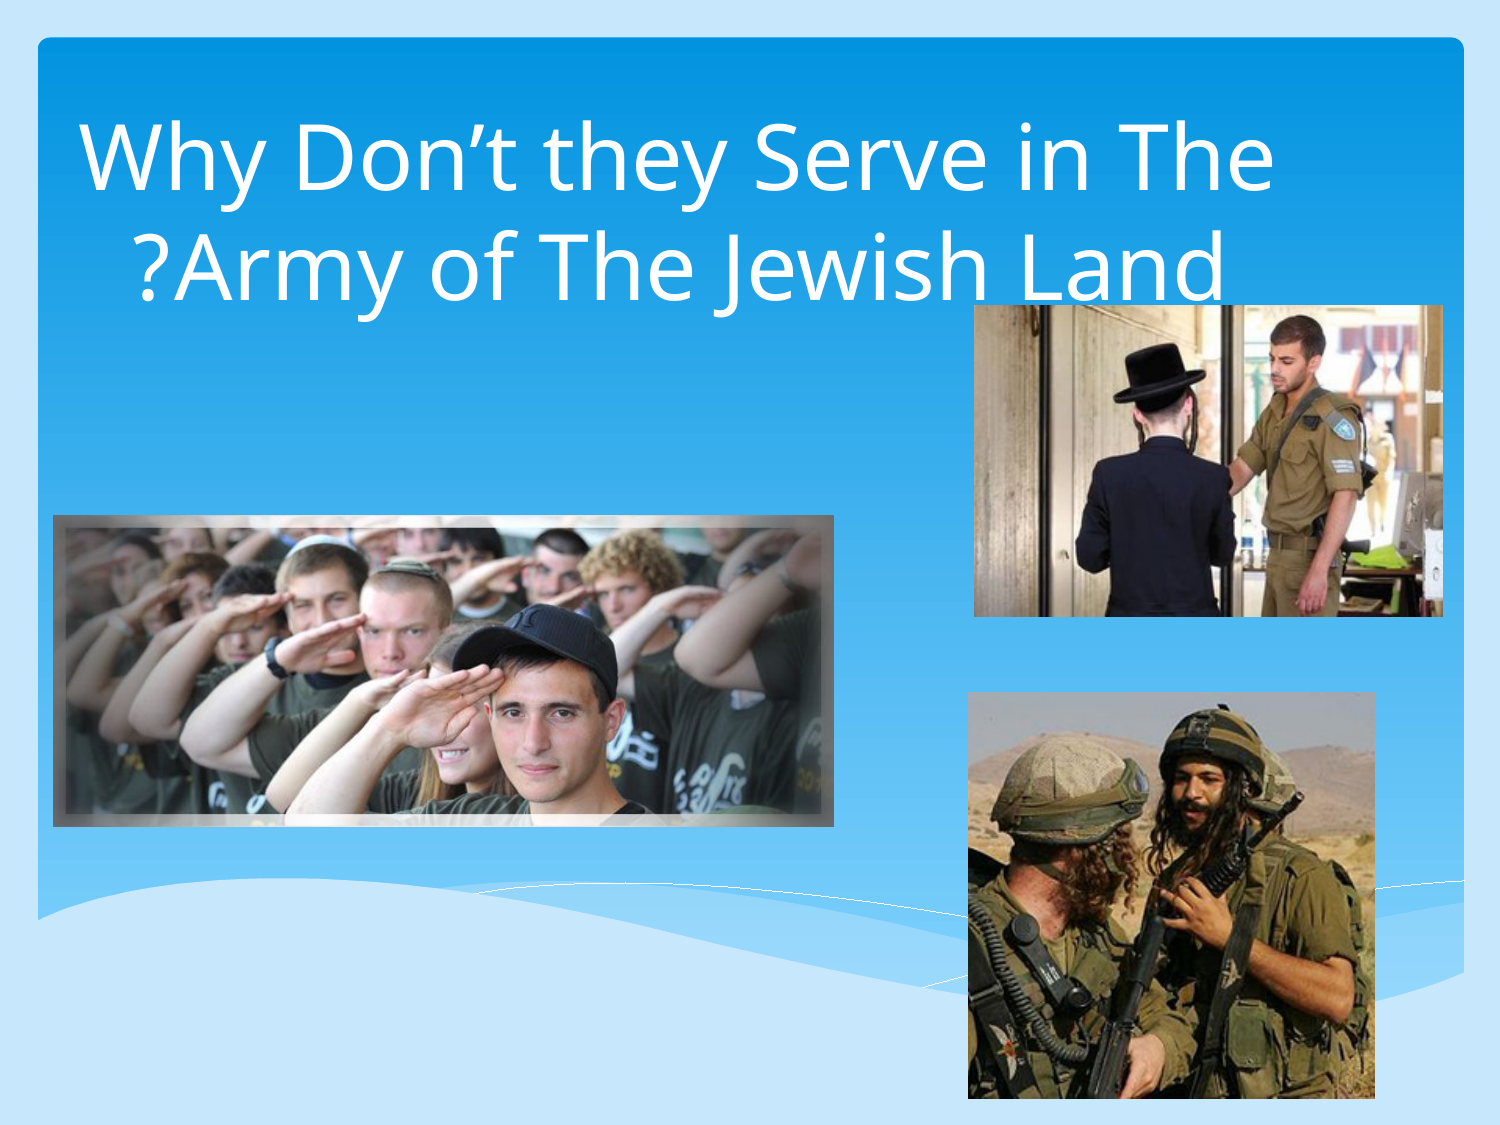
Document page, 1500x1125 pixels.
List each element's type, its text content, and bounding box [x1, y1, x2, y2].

title Why Don’t they Serve in The Army of The Jewish Land? [53, 30, 1305, 327]
picture [52, 514, 834, 827]
picture [973, 305, 1443, 618]
picture [968, 692, 1375, 1099]
